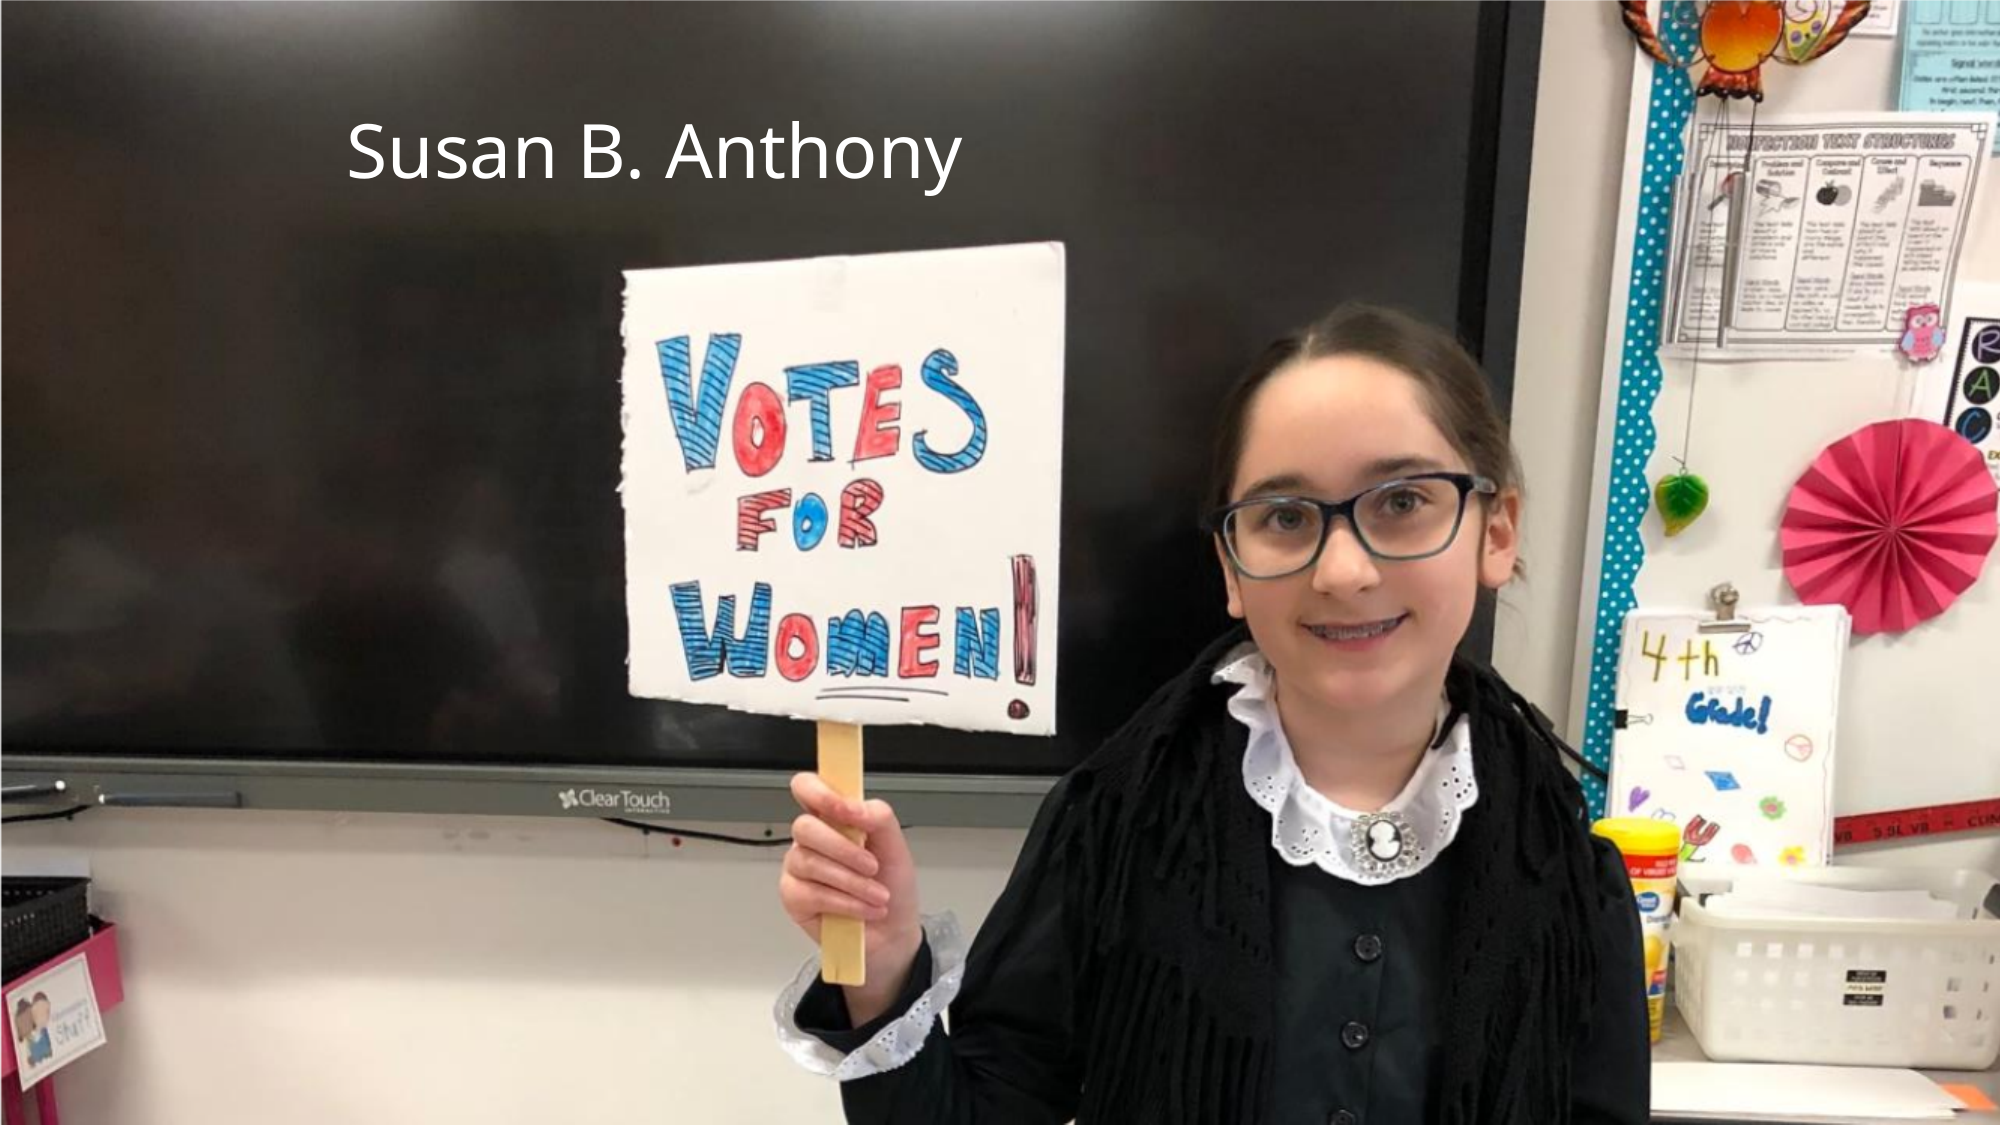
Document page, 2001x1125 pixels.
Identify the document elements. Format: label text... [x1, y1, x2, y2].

text_box Susan B. Anthony [331, 95, 437, 201]
picture [1563, 1, 2000, 1125]
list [437, 0, 1563, 1125]
picture [3, 1, 437, 1125]
